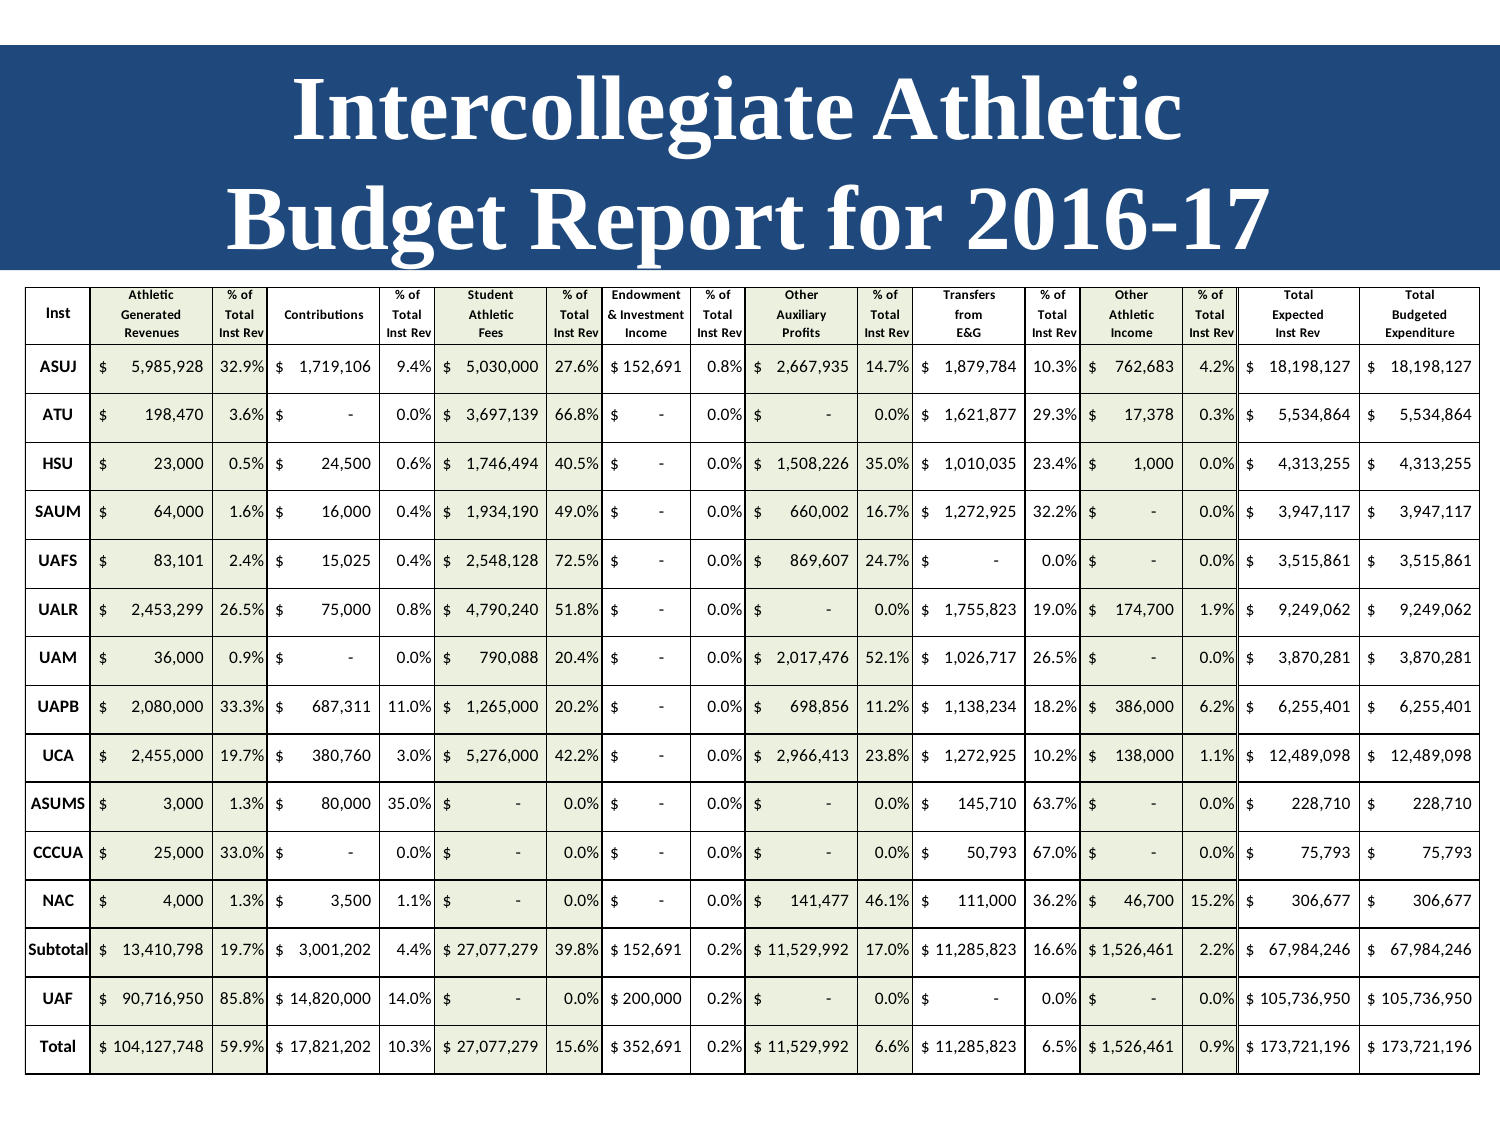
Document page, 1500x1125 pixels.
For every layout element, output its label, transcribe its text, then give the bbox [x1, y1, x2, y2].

title Intercollegiate Athletic Budget Report for 2016-17 [0, 45, 1500, 271]
picture [24, 287, 1482, 1076]
